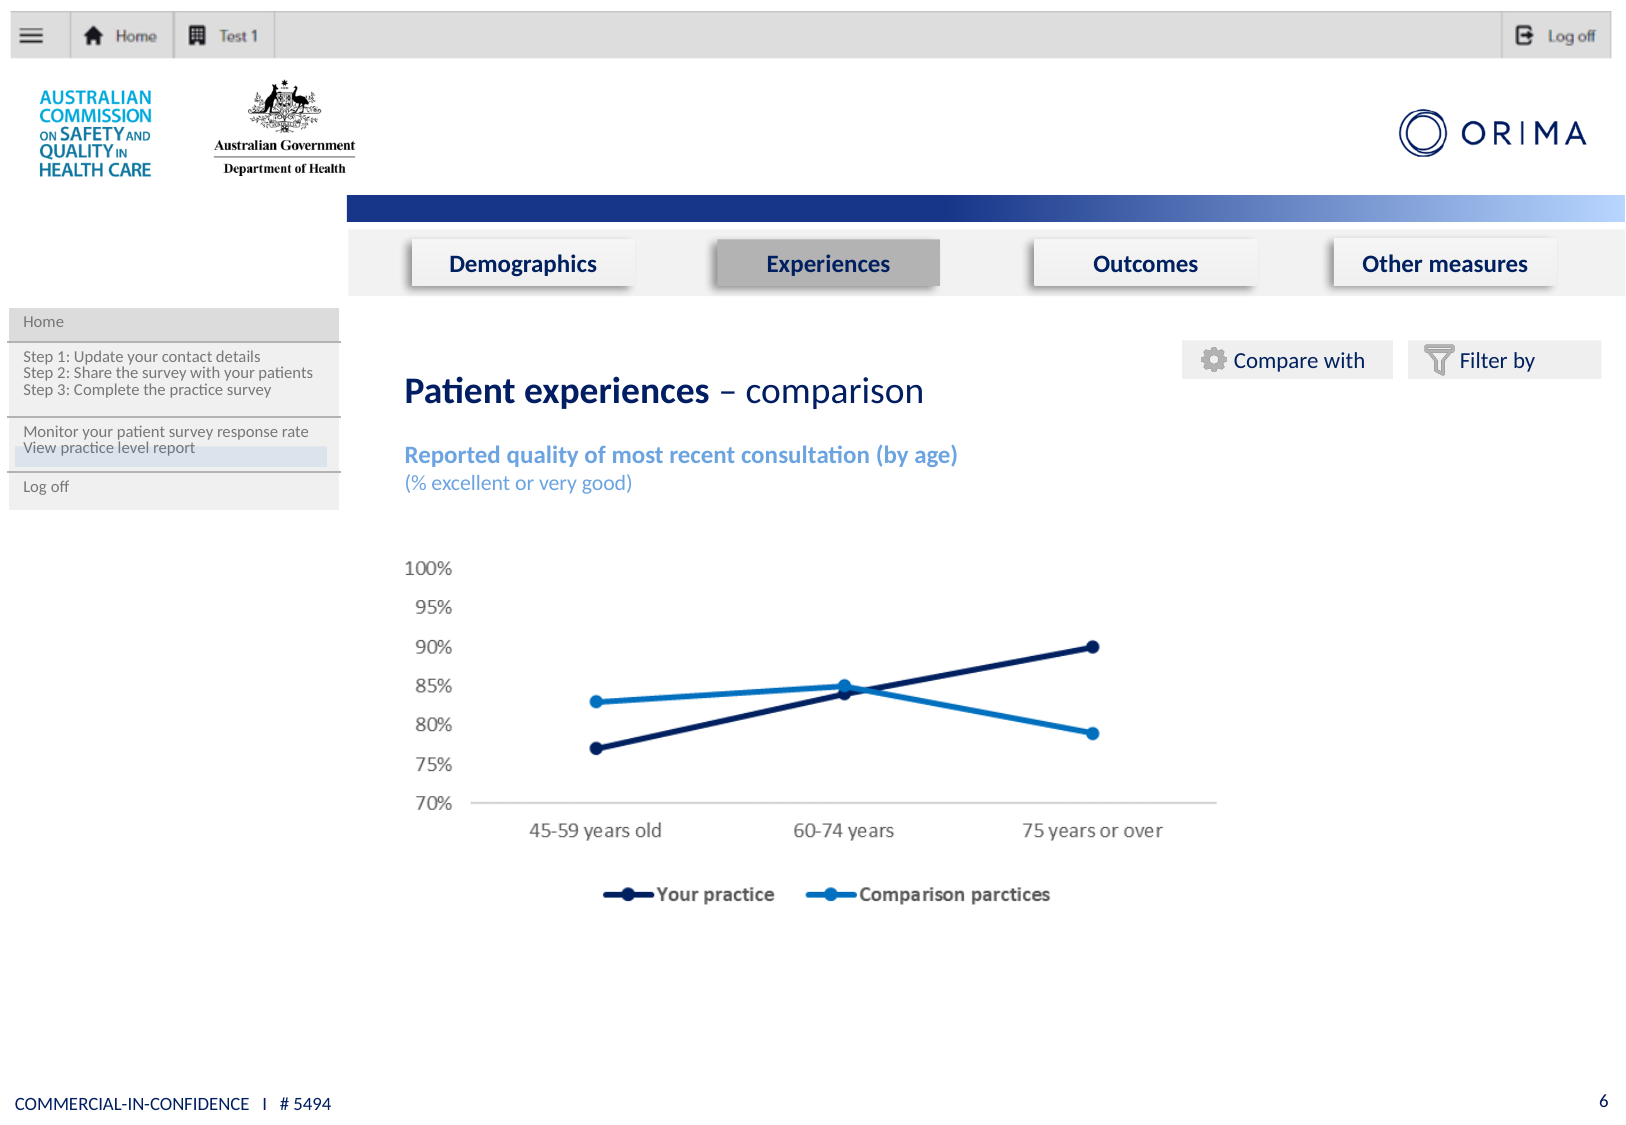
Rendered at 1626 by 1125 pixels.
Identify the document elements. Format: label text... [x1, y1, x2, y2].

picture [389, 542, 1243, 934]
text_box Compare with [1181, 339, 1394, 380]
text_box Other measures [1333, 238, 1557, 286]
text_box [14, 445, 328, 468]
text_box [346, 195, 1625, 222]
text_box Patient experiences – comparison [389, 358, 983, 419]
table_header Home [9, 308, 339, 341]
picture [10, 11, 1612, 59]
table_cell Step 1: Update your contact details Step 2: Share the survey with your patients Step 3: Complete the practice survey [9, 343, 339, 416]
table_cell Log off [9, 473, 339, 510]
text_box Experiences [717, 239, 940, 286]
text_box Demographics [412, 239, 635, 286]
text_box Outcomes [1034, 239, 1258, 286]
text_box [348, 229, 1625, 297]
picture [1200, 346, 1227, 373]
picture [1420, 340, 1460, 380]
text_box Filter by [1407, 339, 1602, 380]
text_box Reported quality of most recent consultation (by age) (% excellent or very good) [389, 431, 1007, 503]
picture [23, 84, 169, 186]
picture [1378, 83, 1602, 177]
picture [206, 76, 365, 183]
table_cell Monitor your patient survey response rate View practice level report [9, 418, 339, 471]
